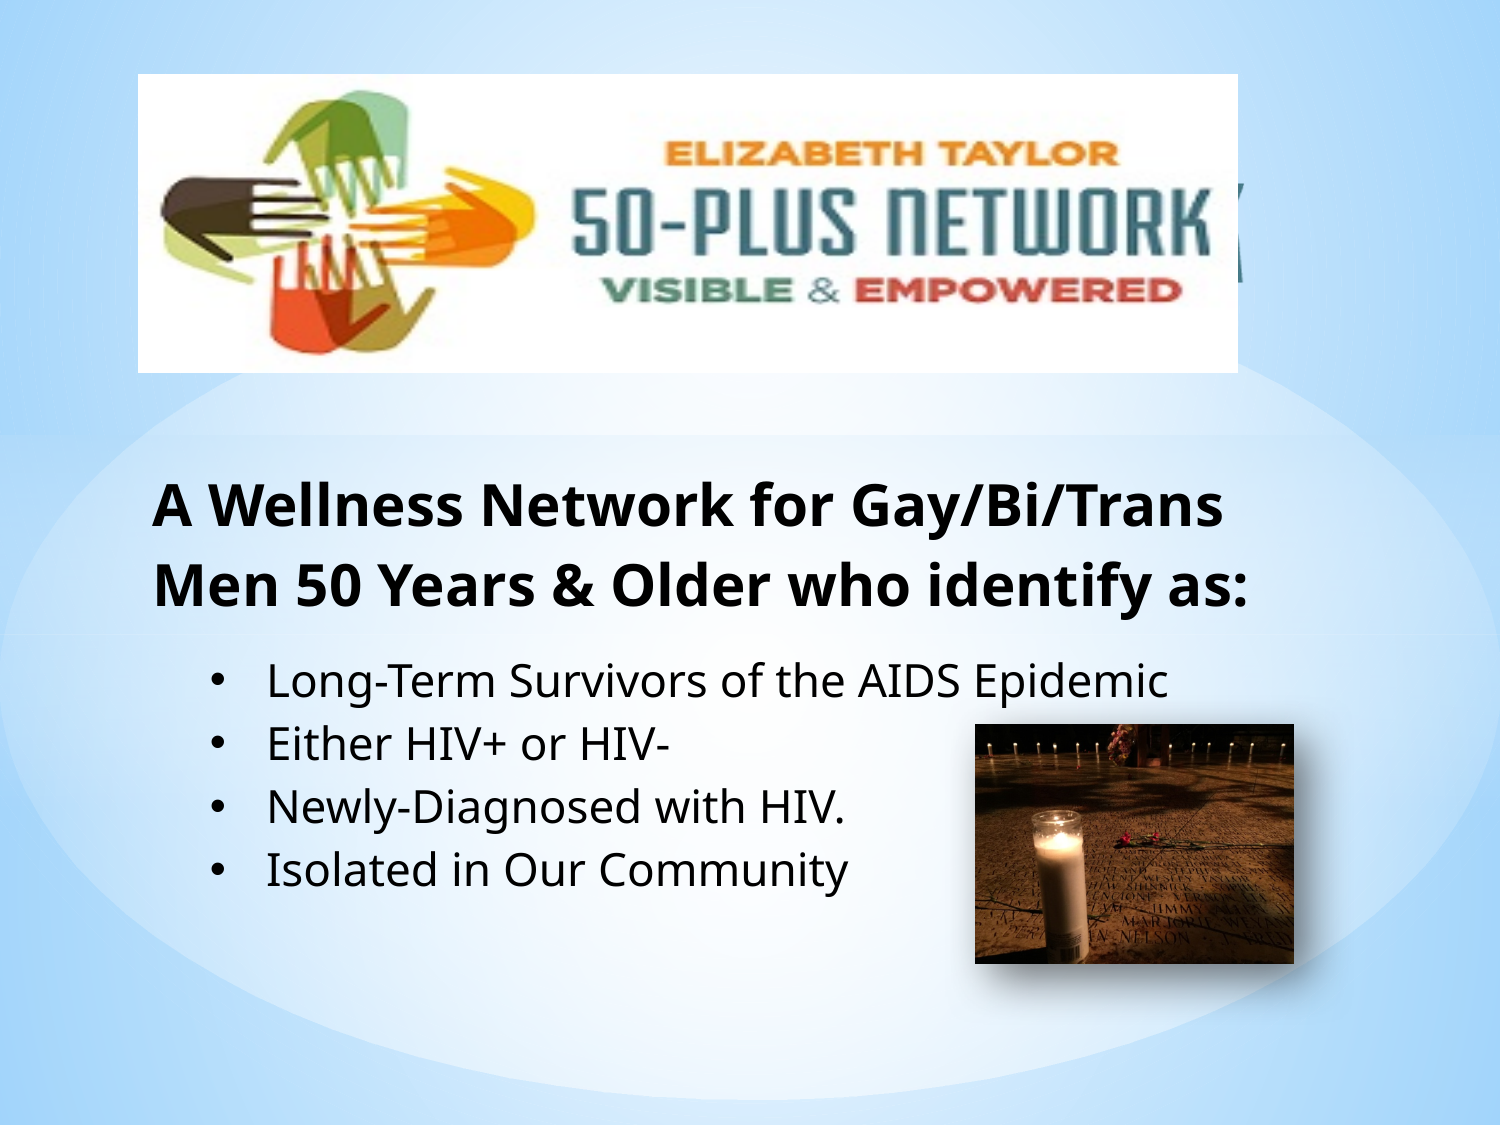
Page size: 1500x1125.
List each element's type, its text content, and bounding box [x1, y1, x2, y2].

picture [138, 74, 1269, 373]
text_box A Wellness Network for Gay/Bi/Trans Men 50 Years & Older who identify as: Long-Term Survivors of the AIDS Epidemic Either HIV+ or HIV- Newly-Diagnosed with HIV. Isolated in Our Community [138, 450, 1325, 904]
picture [974, 724, 1294, 965]
